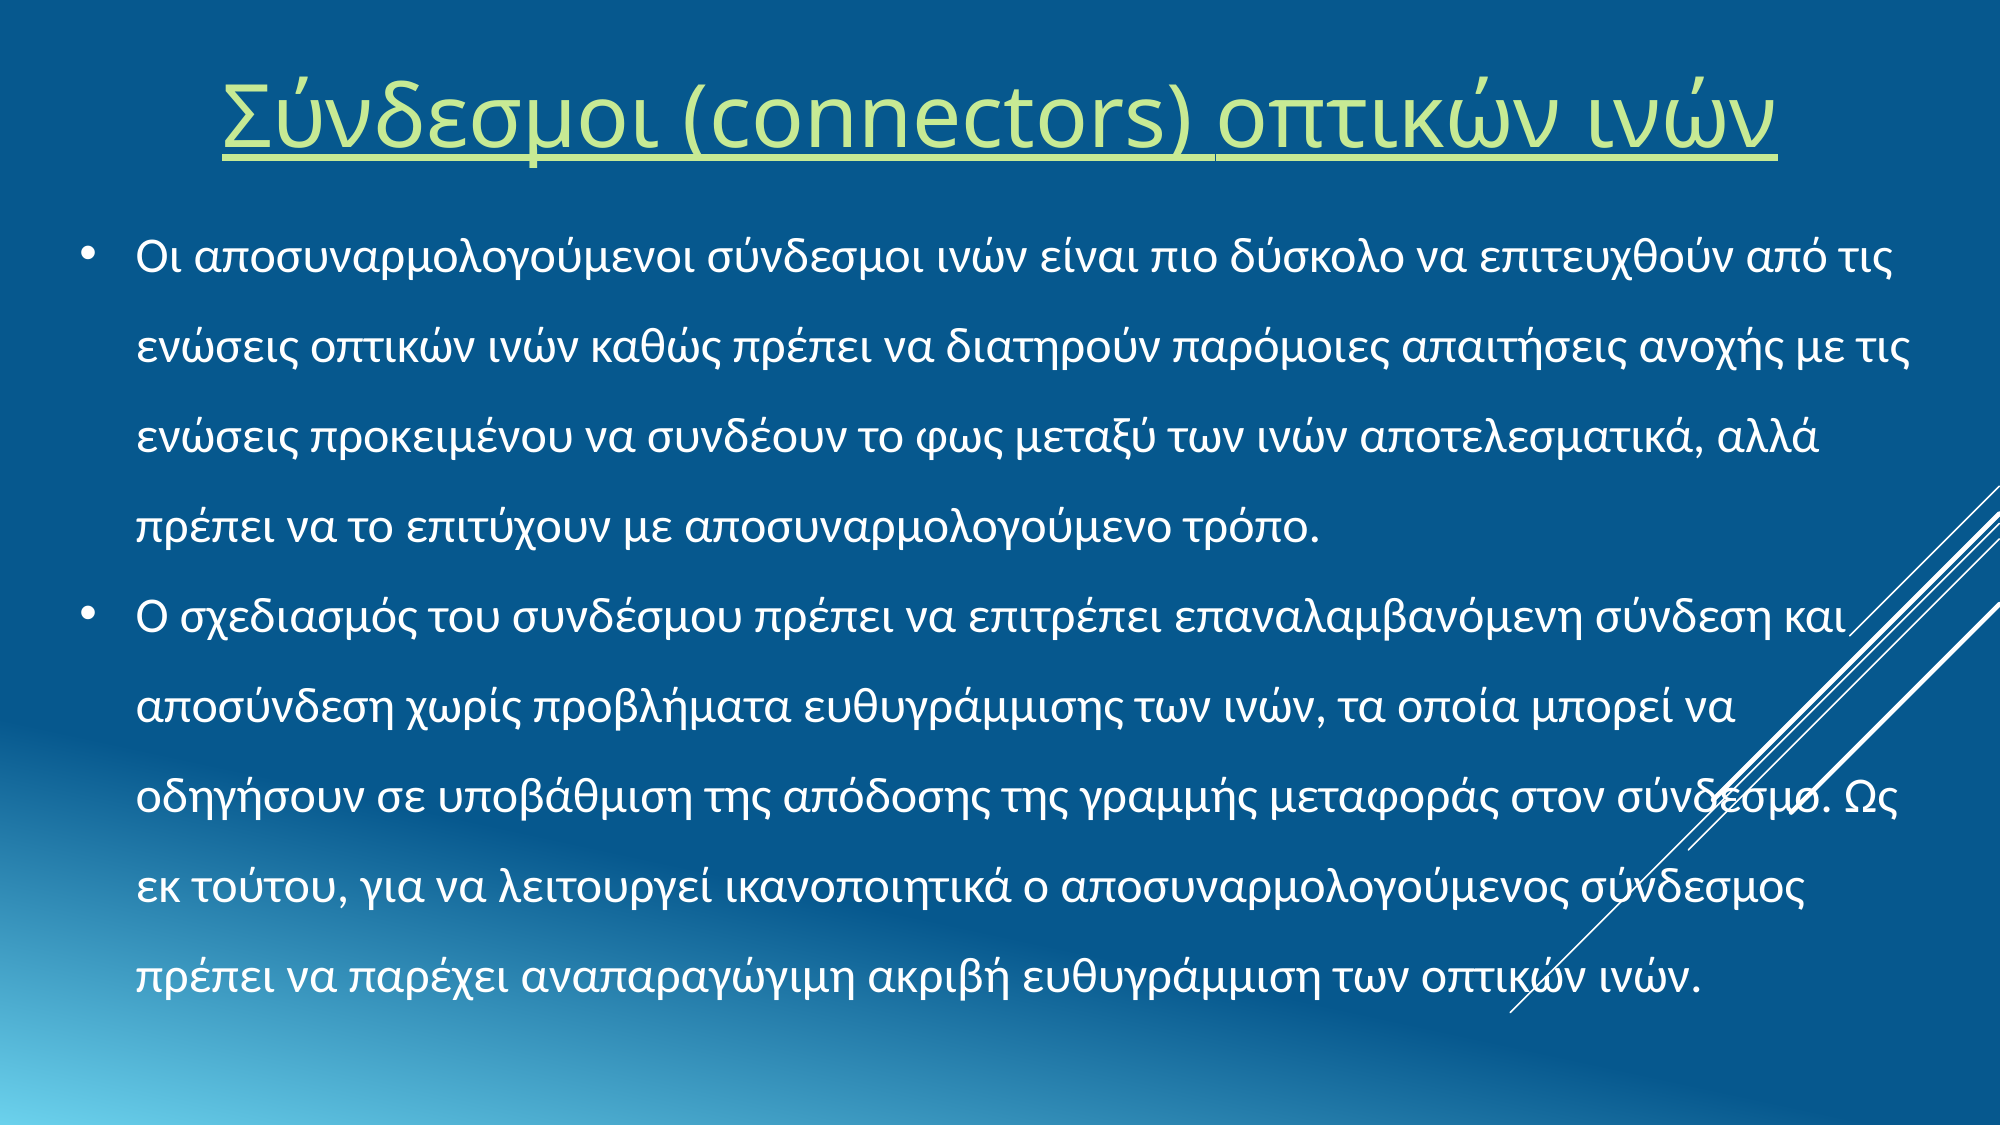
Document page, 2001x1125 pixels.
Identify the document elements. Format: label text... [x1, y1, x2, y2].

text_box Σύνδεσμοι (connectors) οπτικών ινών [0, 0, 2000, 173]
text_box Οι αποσυναρμολογούμενοι σύνδεσμοι ινών είναι πιο δύσκολο να επιτευχθούν από τις ενώσεις οπτικών ινών καθώς πρέπει να διατηρούν παρόμοιες απαιτήσεις ανοχής με τις ενώσεις προκειμένου να συνδέουν το φως μεταξύ των ινών αποτελεσματικά, αλλά πρέπει να το επιτύχουν με αποσυναρμολογούμενο τρόπο. Ο σχεδιασμός του συνδέσμου πρέπει να επιτρέπει επαναλαμβανόμενη σύνδεση και αποσύνδεση χωρίς προβλήματα ευθυγράμμισης των ινών, τα οποία μπορεί να οδηγήσουν σε υποβάθμιση της απόδοσης της γραμμής μεταφοράς στον σύνδεσμο. Ως εκ τούτου, για να λειτουργεί ικανοποιητικά ο αποσυναρμολογούμενος σύνδεσμος πρέπει να παρέχει αναπαραγώγιμη ακριβή ευθυγράμμιση των οπτικών ινών. [64, 185, 1948, 1010]
